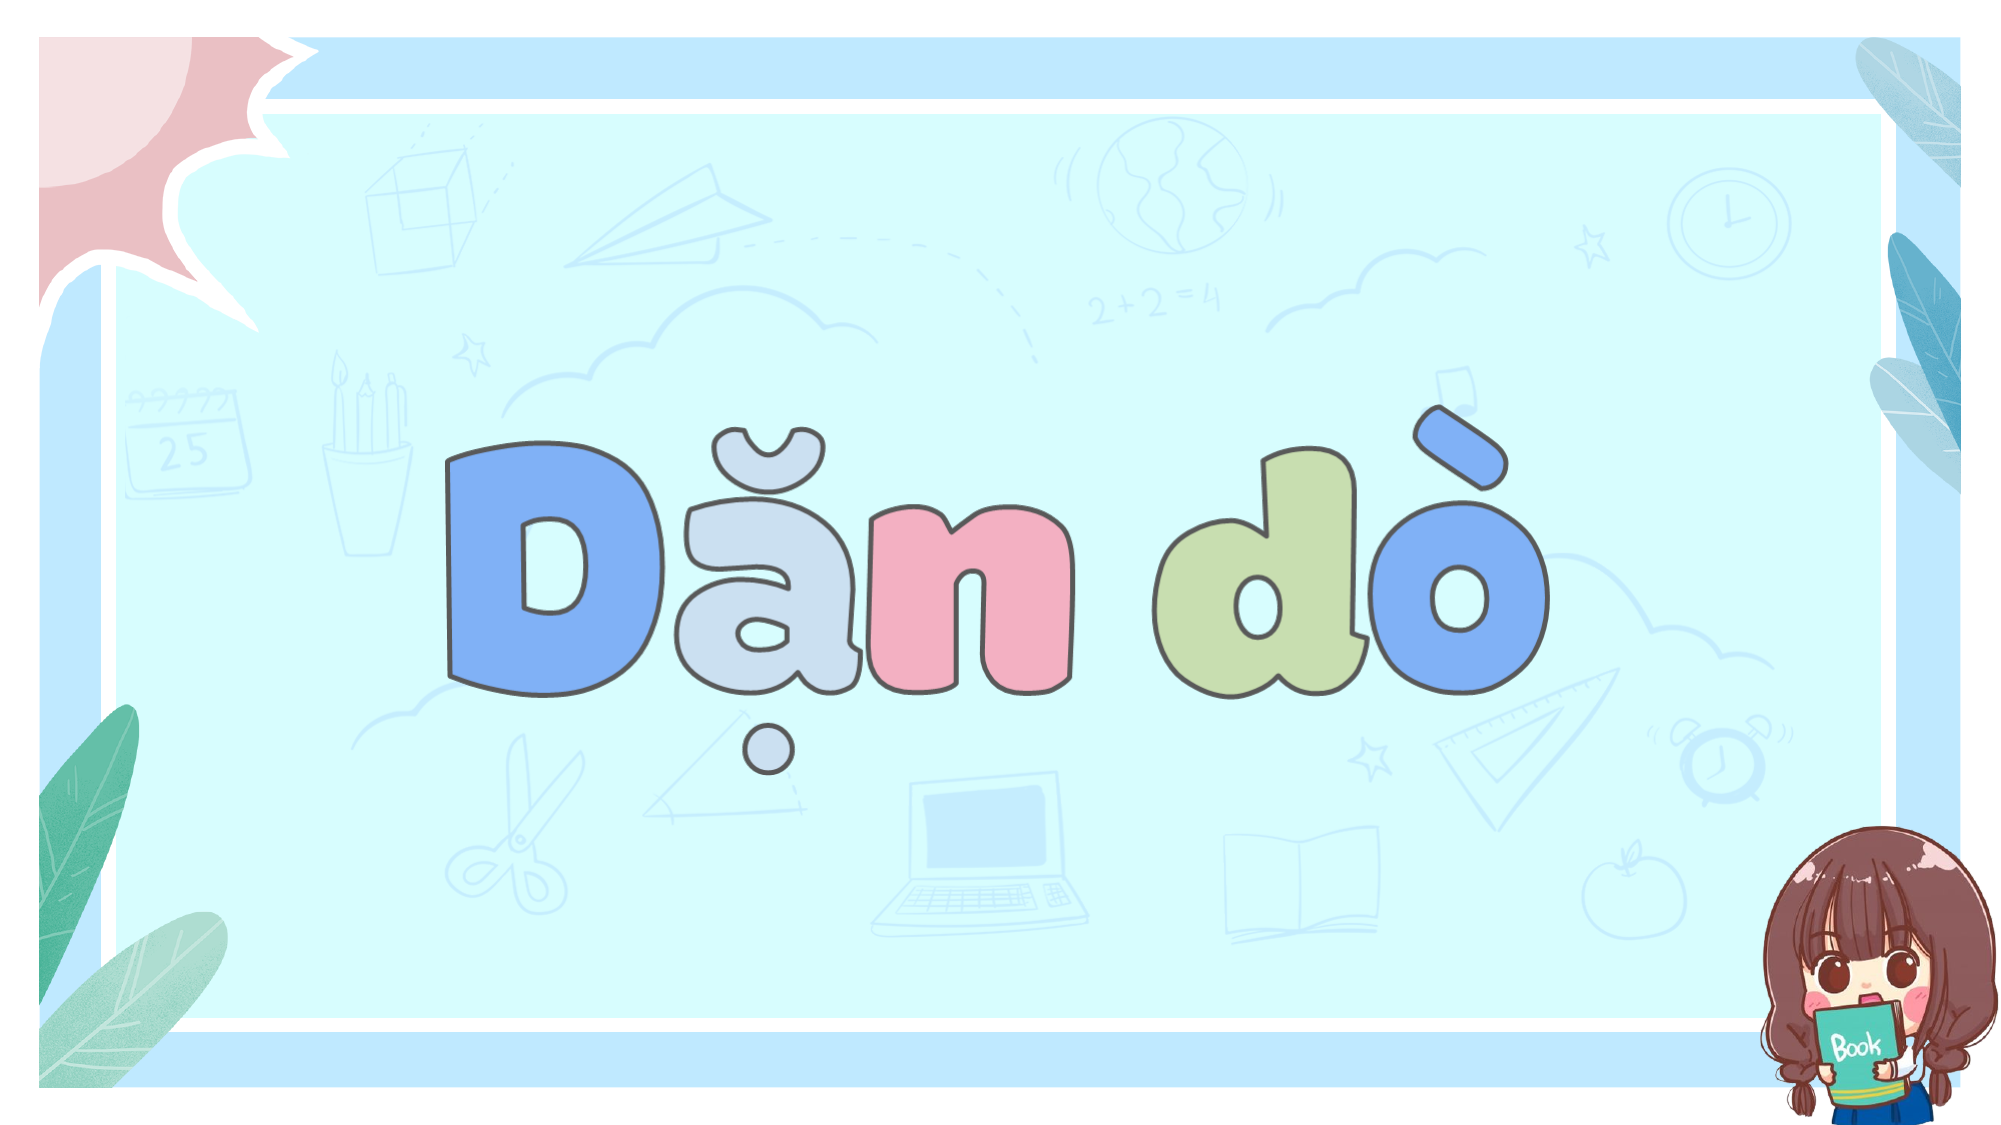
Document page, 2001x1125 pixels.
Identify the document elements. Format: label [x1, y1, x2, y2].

picture [105, 93, 2001, 1125]
